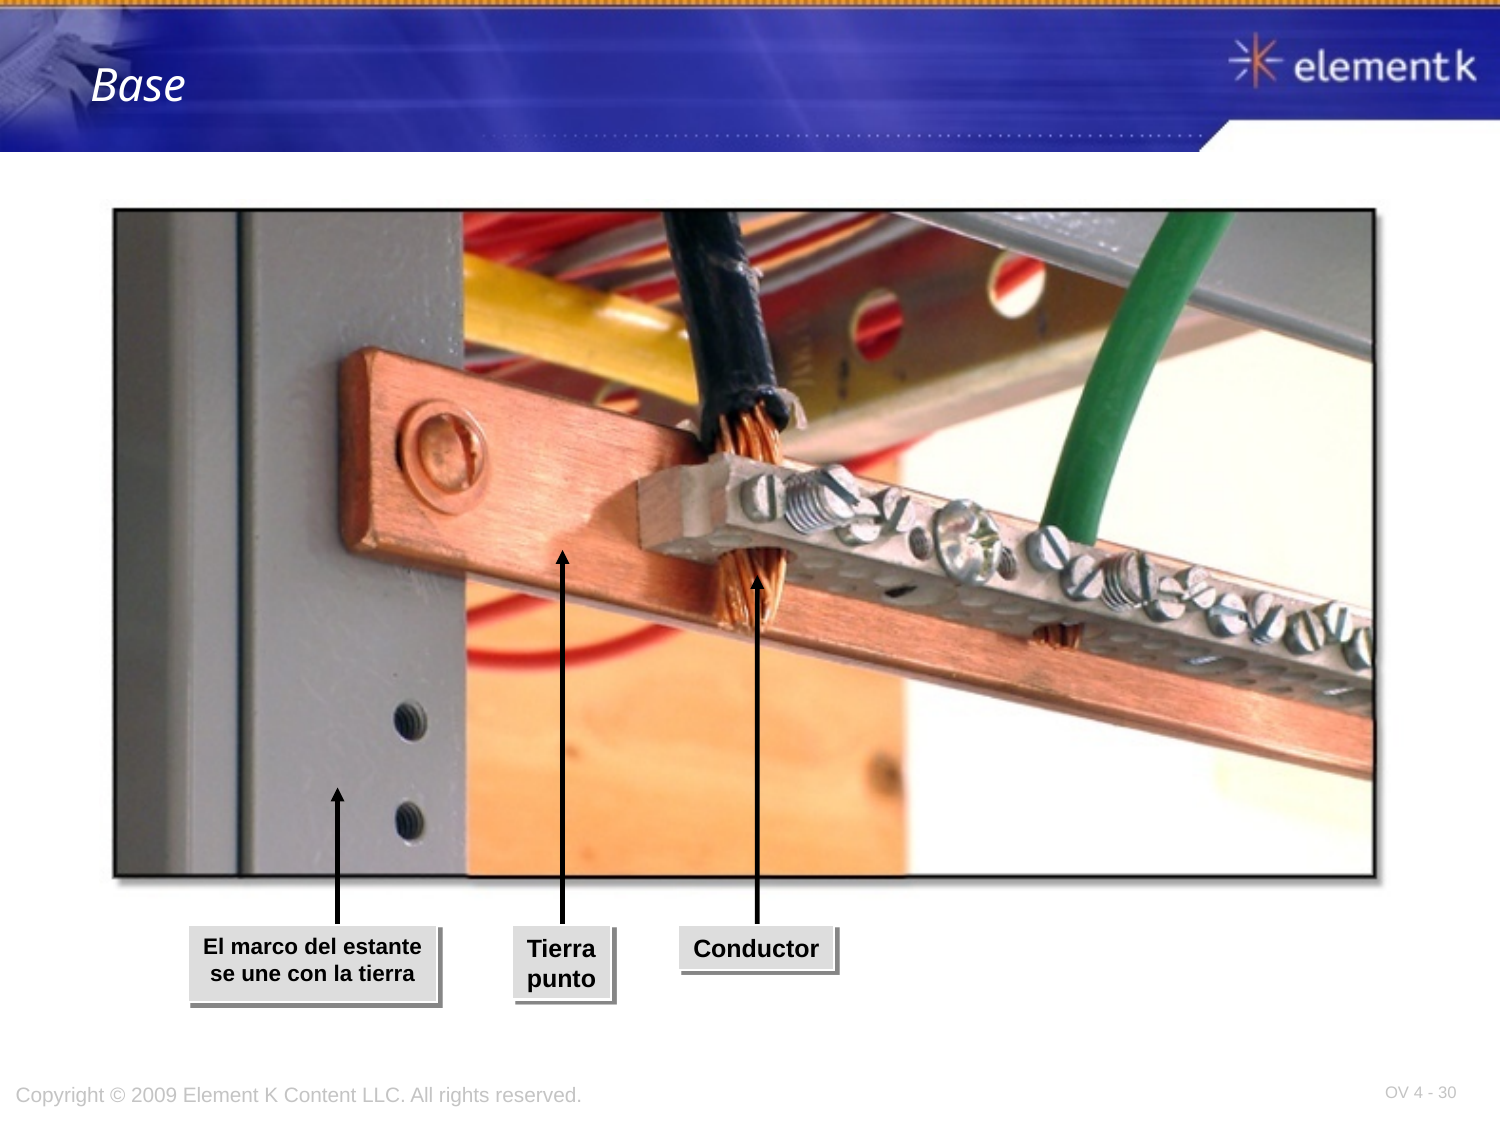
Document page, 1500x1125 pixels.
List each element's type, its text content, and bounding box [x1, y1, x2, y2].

text_box Conductor [678, 924, 835, 970]
picture [99, 199, 1404, 908]
text_box Tierra punto [511, 924, 611, 1000]
picture [0, 0, 1500, 152]
text_box El marco del estante se une con la tierra [187, 924, 438, 1002]
title Base [75, 33, 1200, 133]
